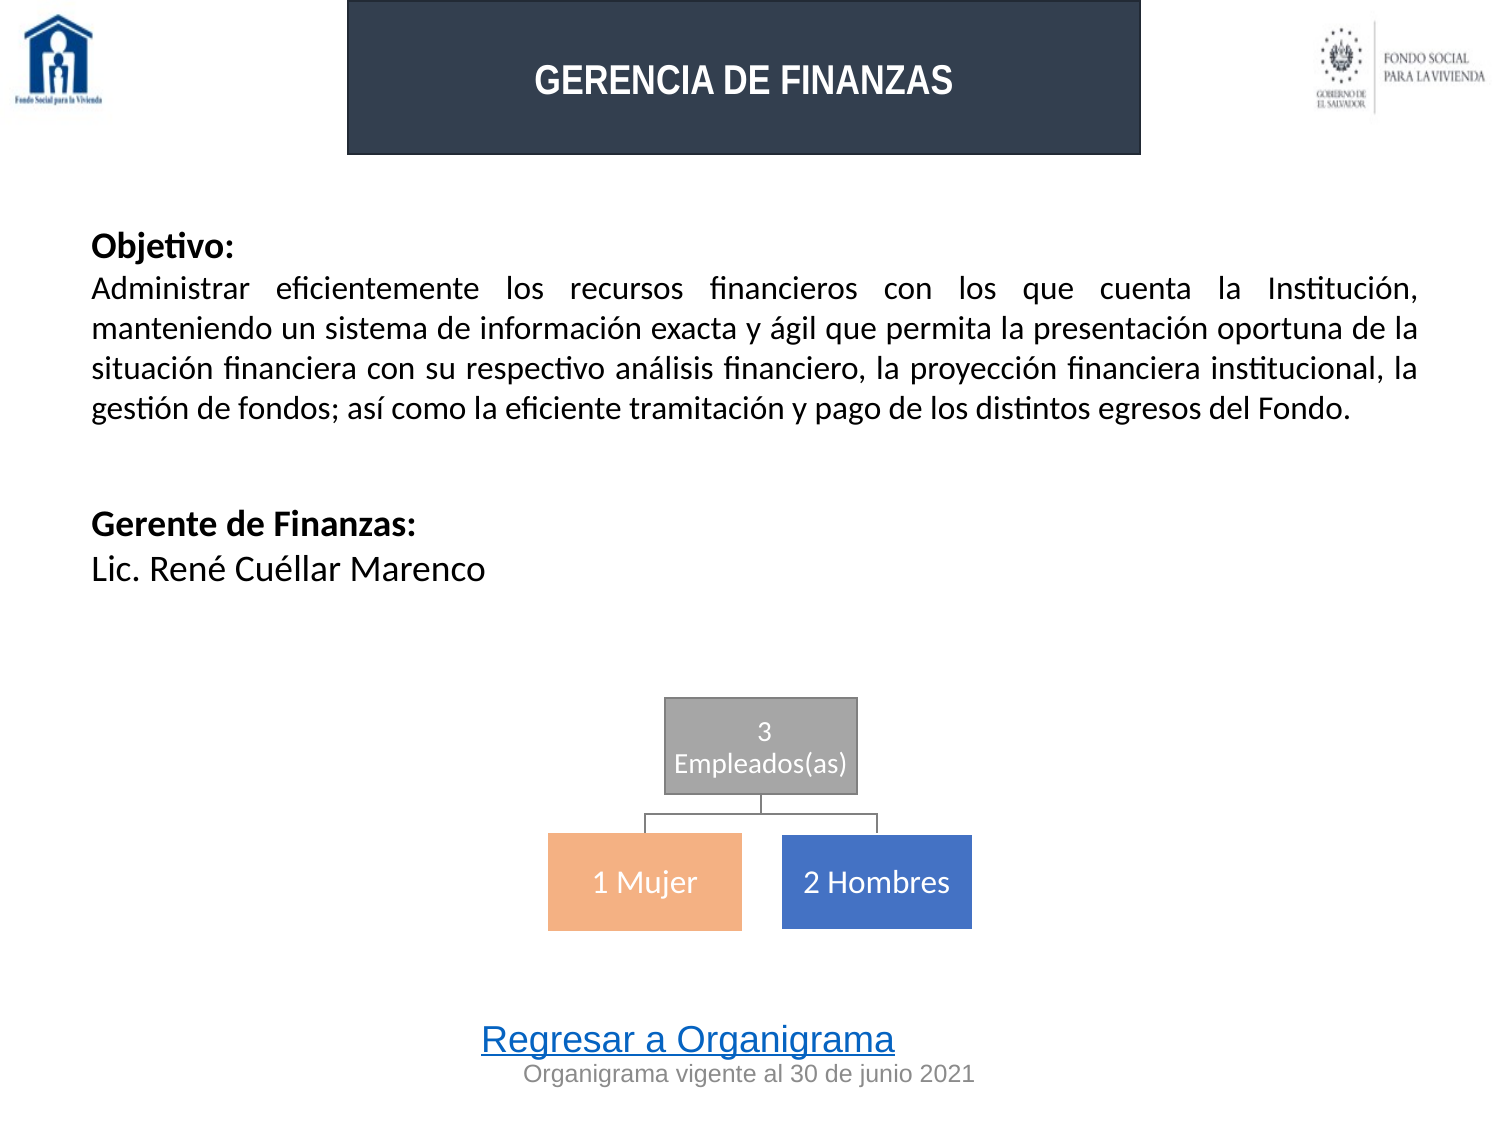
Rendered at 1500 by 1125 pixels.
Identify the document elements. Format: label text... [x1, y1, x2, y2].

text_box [513, 698, 1008, 931]
text_box Objetivo: Administrar eficientemente los recursos financieros con los que cuenta la Institución, manteniendo un sistema de información exacta y ágil que permita la presentación oportuna de la situación financiera con su respectivo análisis financiero, la proyección financiera institucional, la gestión de fondos; así como la eficiente tramitación y pago de los distintos egresos del Fondo. [76, 213, 1436, 434]
text_box Regresar a Organigrama [466, 1007, 957, 1067]
picture [0, 0, 1500, 1125]
footer Organigrama vigente al 30 de junio 2021 [496, 1042, 1004, 1103]
text_box GERENCIA DE FINANZAS [347, 0, 1141, 155]
text_box Gerente de Finanzas: Lic. René Cuéllar Marenco [76, 491, 653, 597]
